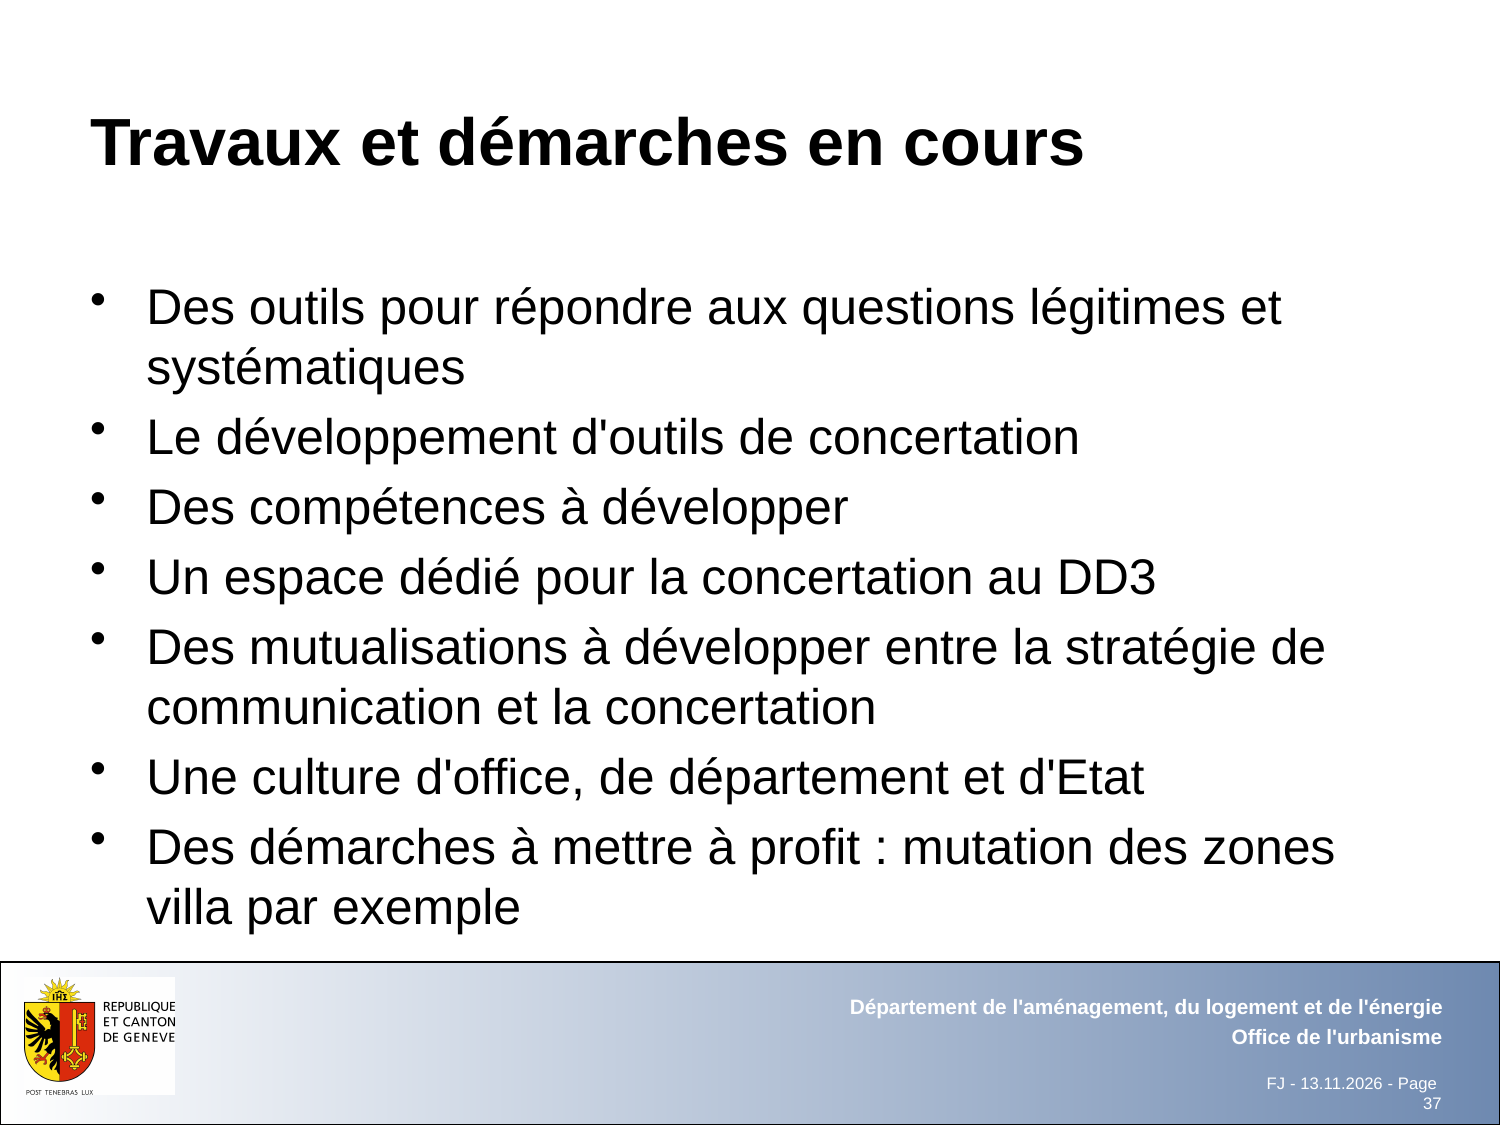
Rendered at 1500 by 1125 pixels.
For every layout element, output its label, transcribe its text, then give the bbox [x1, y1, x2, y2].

footer Département de l'aménagement, du logement et de l'énergie [228, 986, 1458, 1005]
picture [24, 977, 175, 1095]
title Travaux et démarches en cours [75, 45, 1425, 233]
list Des outils pour répondre aux questions légitimes et systématiques Le développement d'outils de concertation Des compétences à développer Un espace dédié pour la concertation au DD3 Des mutualisations à développer entre la stratégie de communication et la concertation Une culture d'office, de département et d'Etat Des démarches à mettre à profit : mutation des zones villa par exemple [75, 267, 1425, 929]
slide_number Office de l'urbanisme [229, 1015, 1458, 1033]
